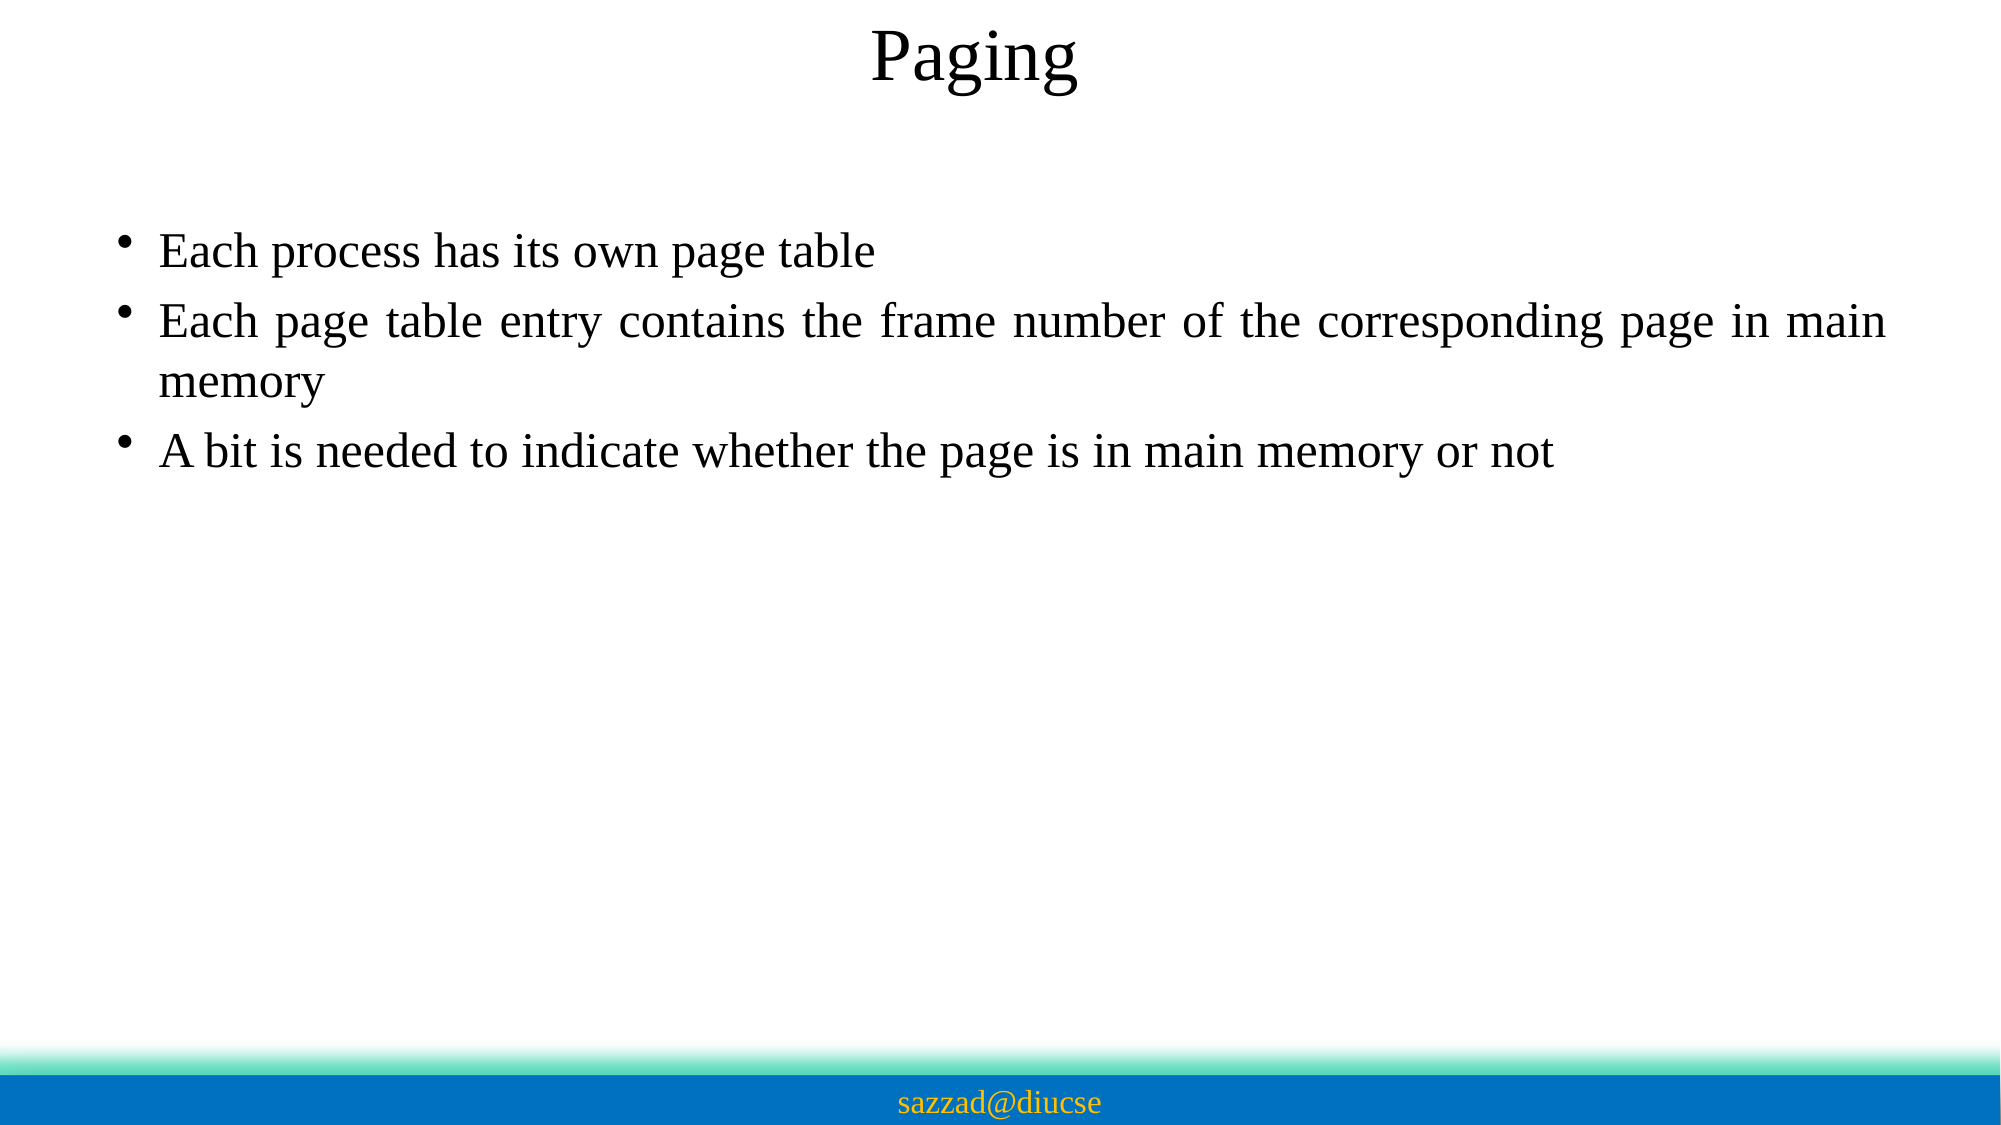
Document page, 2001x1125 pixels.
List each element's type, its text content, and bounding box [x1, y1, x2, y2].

title Paging [312, 0, 1638, 100]
list Each process has its own page table Each page table entry contains the frame number of the corresponding page in main memory A bit is needed to indicate whether the page is in main memory or not [101, 210, 1904, 997]
